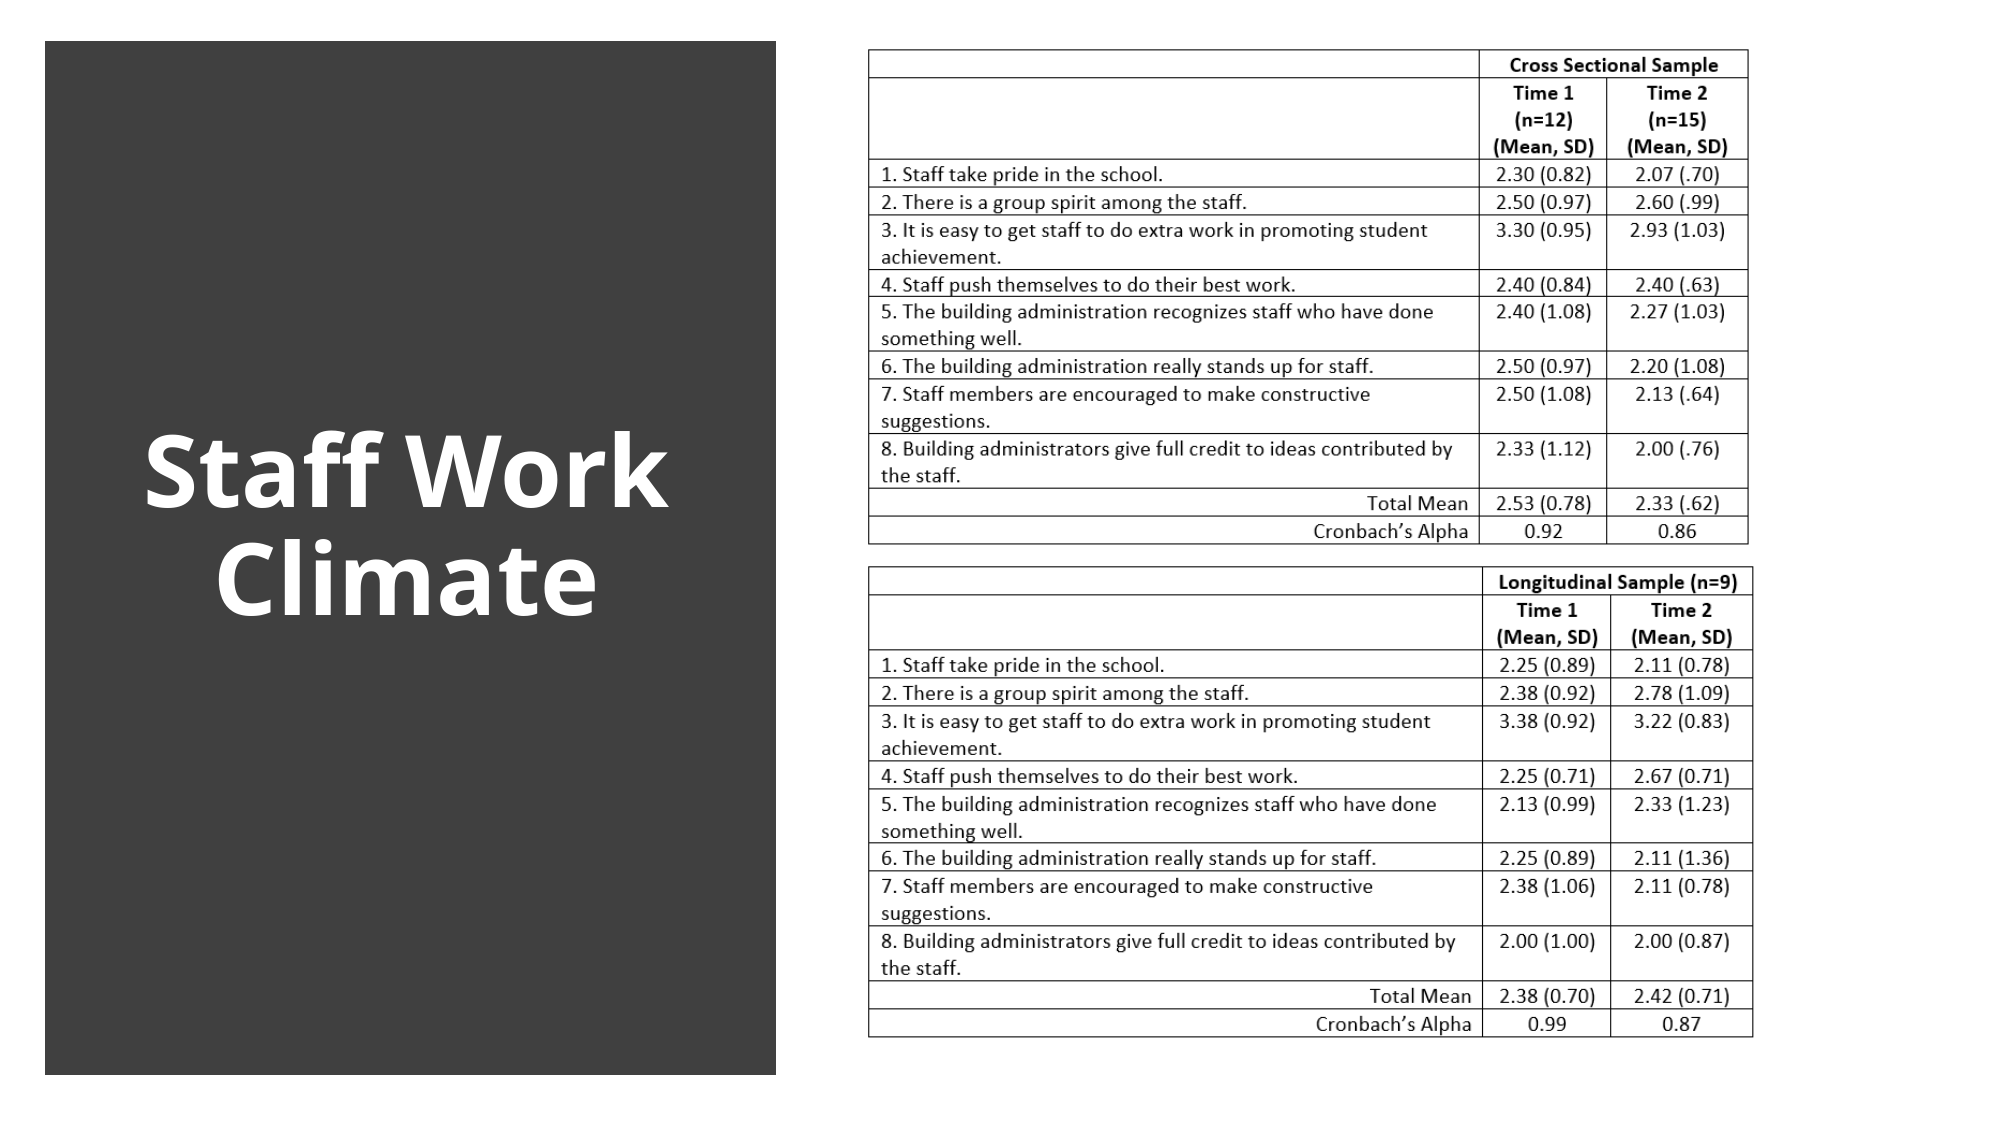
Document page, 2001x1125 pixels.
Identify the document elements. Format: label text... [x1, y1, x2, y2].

title Staff Work Climate [121, 121, 693, 936]
text_box [54, 50, 767, 1066]
picture [865, 44, 1754, 552]
picture [865, 562, 1762, 1045]
